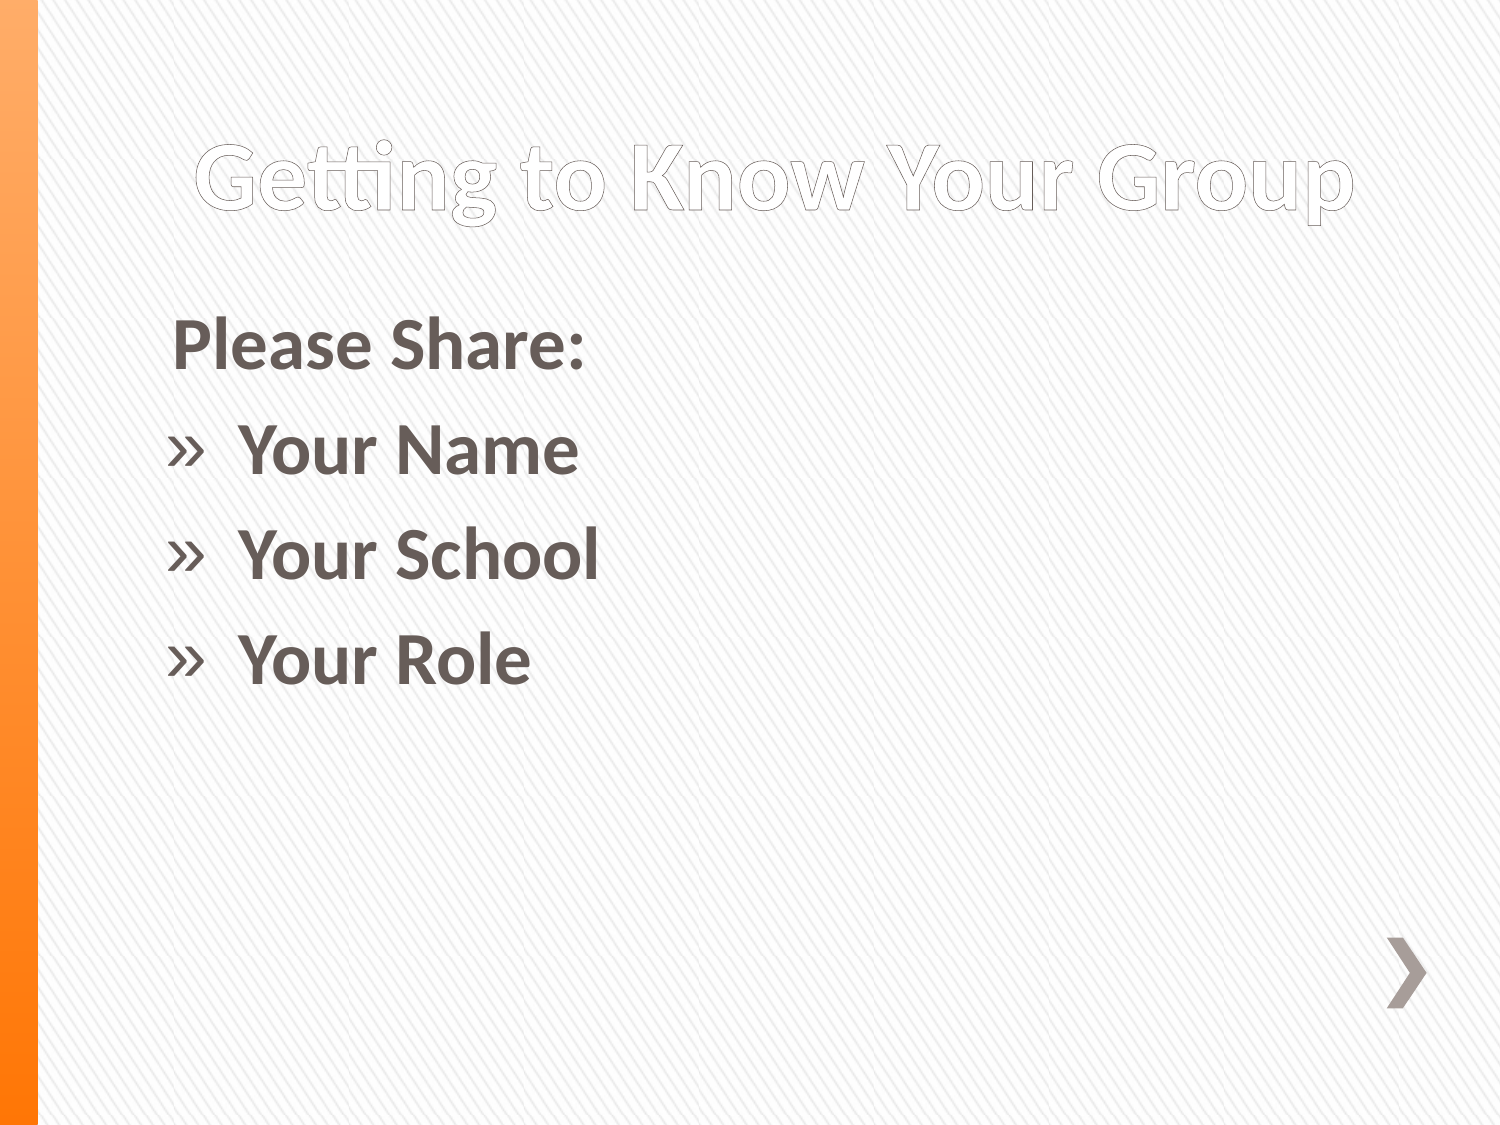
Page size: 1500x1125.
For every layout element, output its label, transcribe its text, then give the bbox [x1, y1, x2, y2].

list Please Share: Your Name Your School Your Role [150, 287, 1375, 800]
title Getting to Know Your Group [137, 50, 1413, 238]
